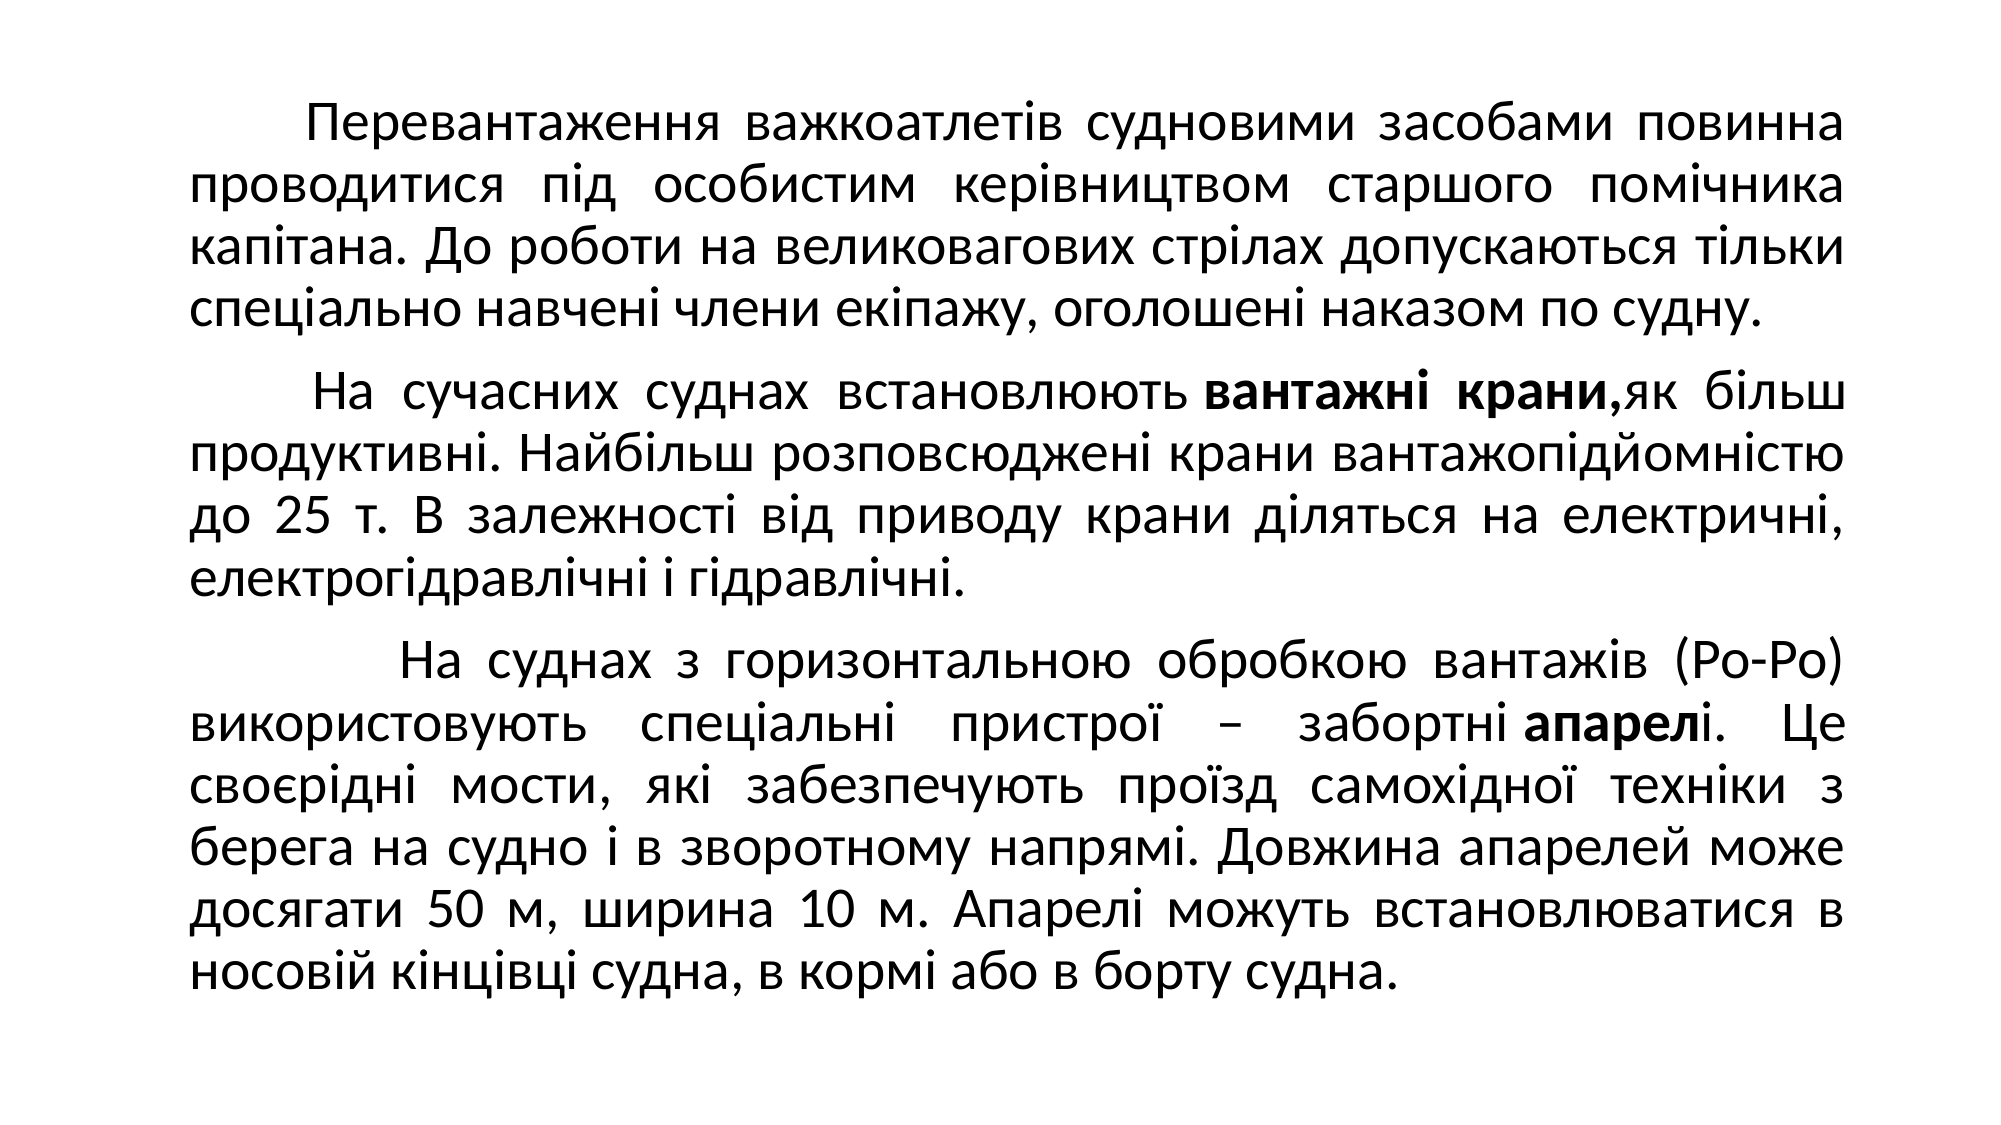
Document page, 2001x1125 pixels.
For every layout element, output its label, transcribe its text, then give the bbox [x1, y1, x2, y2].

list Перевантаження важкоатлетів судновими засобами повинна проводитися під особистим керівництвом старшого помічника капітана. До роботи на великовагових стрілах допускаються тільки спеціально навчені члени екіпажу, оголошені наказом по судну. На сучасних суднах встановлюють вантажні крани,як більш продуктивні. Найбільш розповсюджені крани вантажопідйомністю до 25 т. В залежності від приводу крани діляться на електричні, електрогідравлічні і гідравлічні. На суднах з горизонтальною обробкою вантажів (Ро-Ро) використовують спеціальні пристрої – забортні апарелі. Це своєрідні мости, які забезпечують проїзд самохідної техніки з берега на судно і в зворотному напрямі. Довжина апарелей може досягати 50 м, ширина 10 м. Апарелі можуть встановлюватися в носовій кінцівці судна, в кормі або в борту судна. [137, 82, 1863, 1014]
